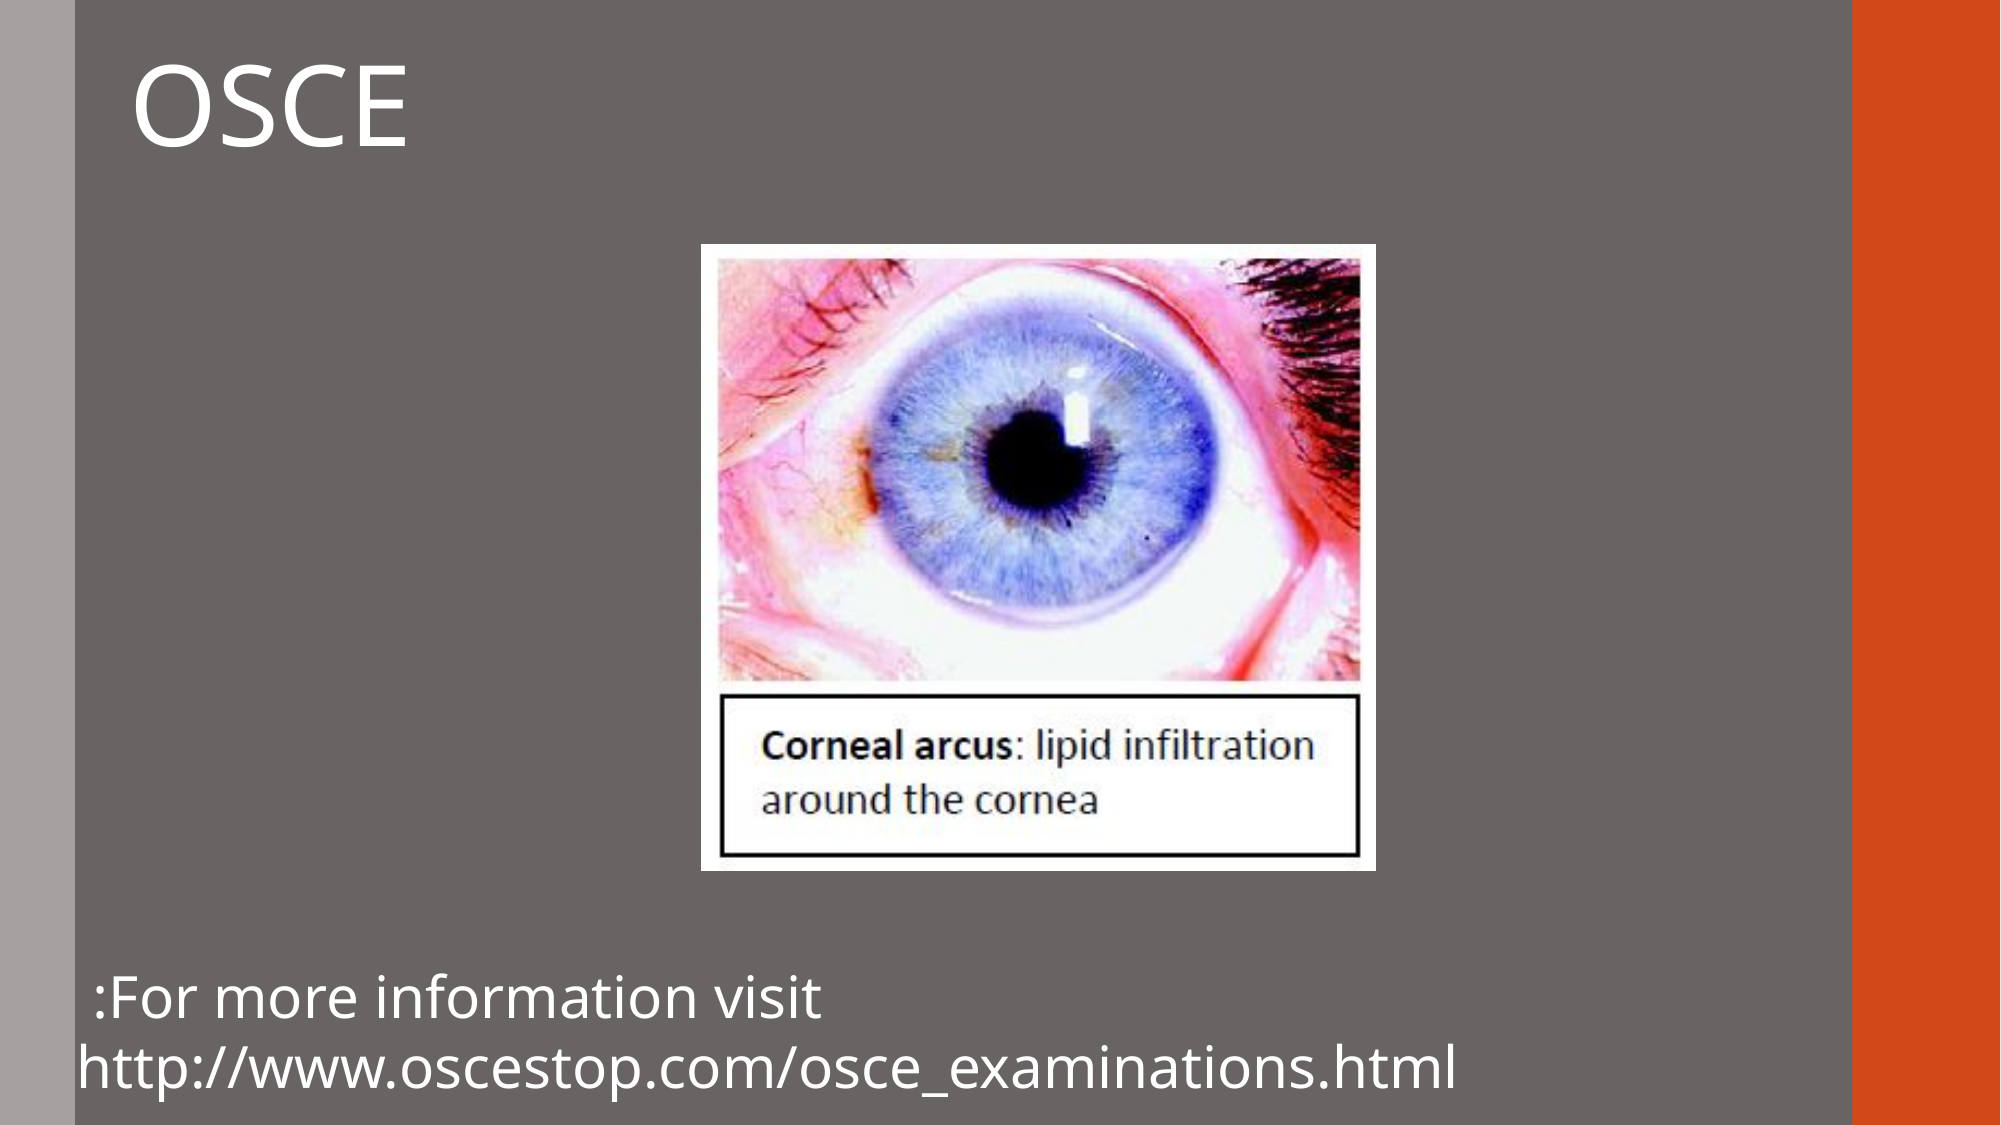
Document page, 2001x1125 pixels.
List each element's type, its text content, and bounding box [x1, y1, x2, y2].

text_box OSCE [114, 26, 428, 177]
text_box For more information visit: http://www.oscestop.com/osce_examinations.html [61, 952, 1474, 1108]
picture [701, 244, 1376, 871]
